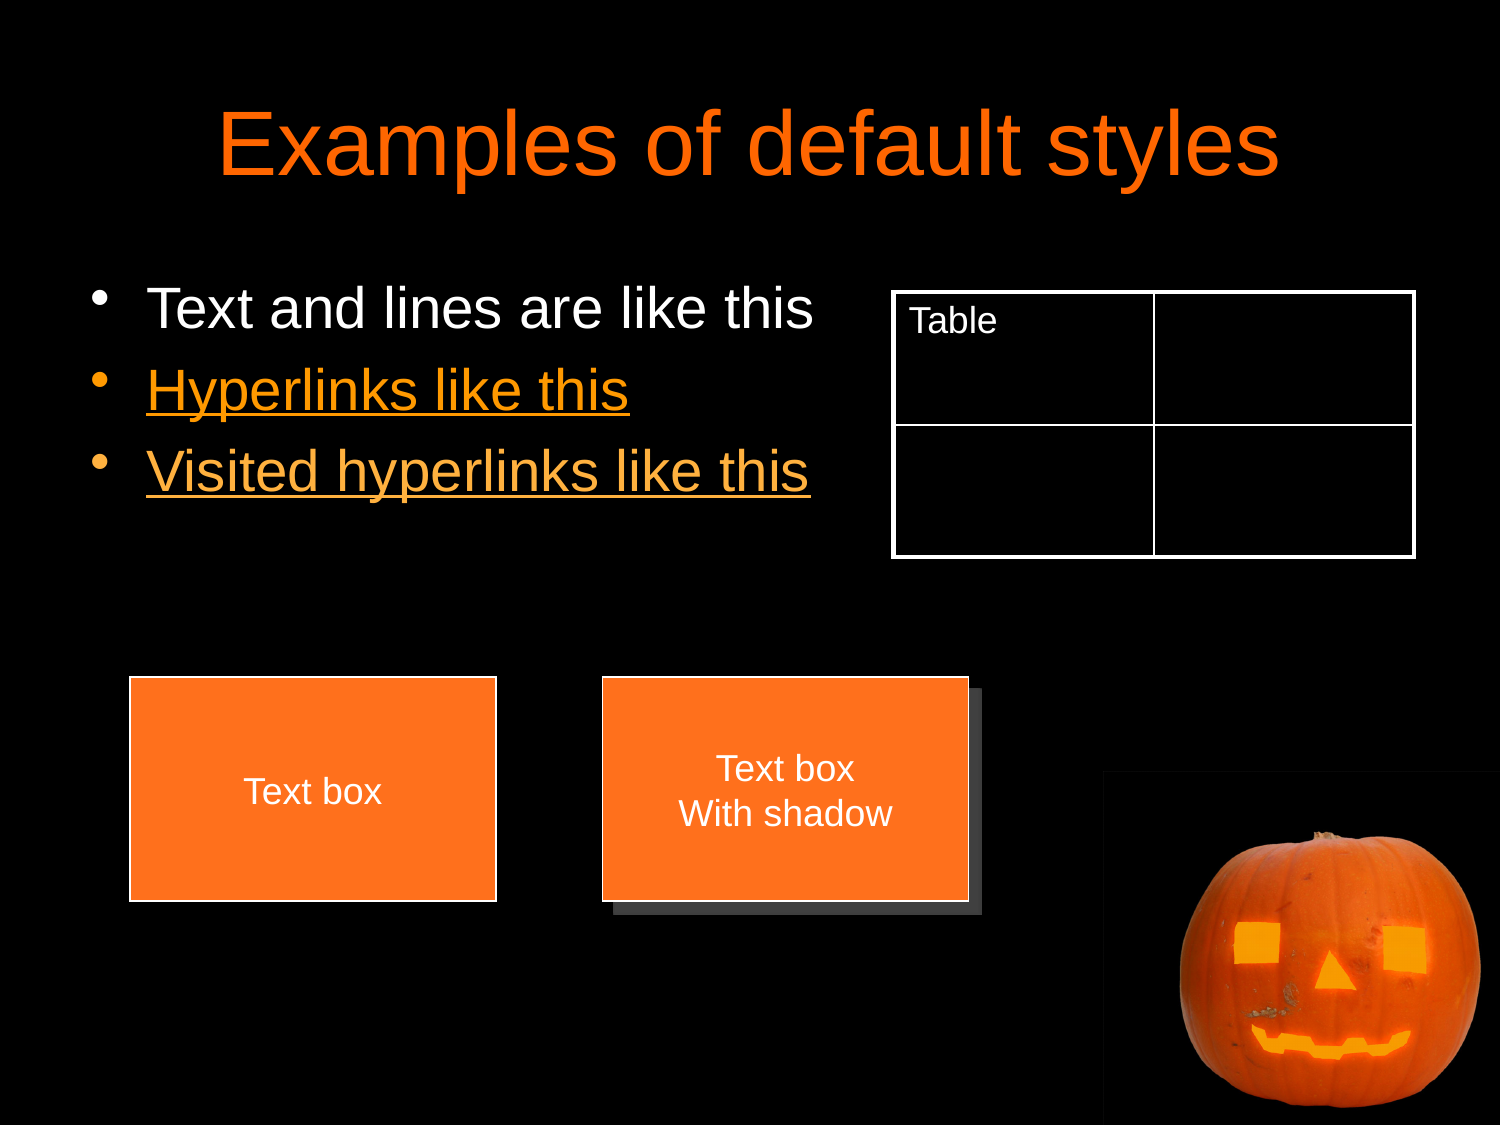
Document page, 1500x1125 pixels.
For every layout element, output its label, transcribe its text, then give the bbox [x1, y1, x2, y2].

table_cell [896, 426, 1153, 555]
text_box Text box With shadow [602, 676, 969, 902]
picture [1103, 771, 1500, 1125]
title Examples of default styles [75, 45, 1425, 233]
text_box Text box [129, 676, 496, 902]
list Text and lines are like this Hyperlinks like this Visited hyperlinks like this [75, 262, 845, 1005]
table_header [1155, 294, 1412, 424]
table_cell [1155, 426, 1412, 555]
table_header Table [896, 294, 1153, 424]
